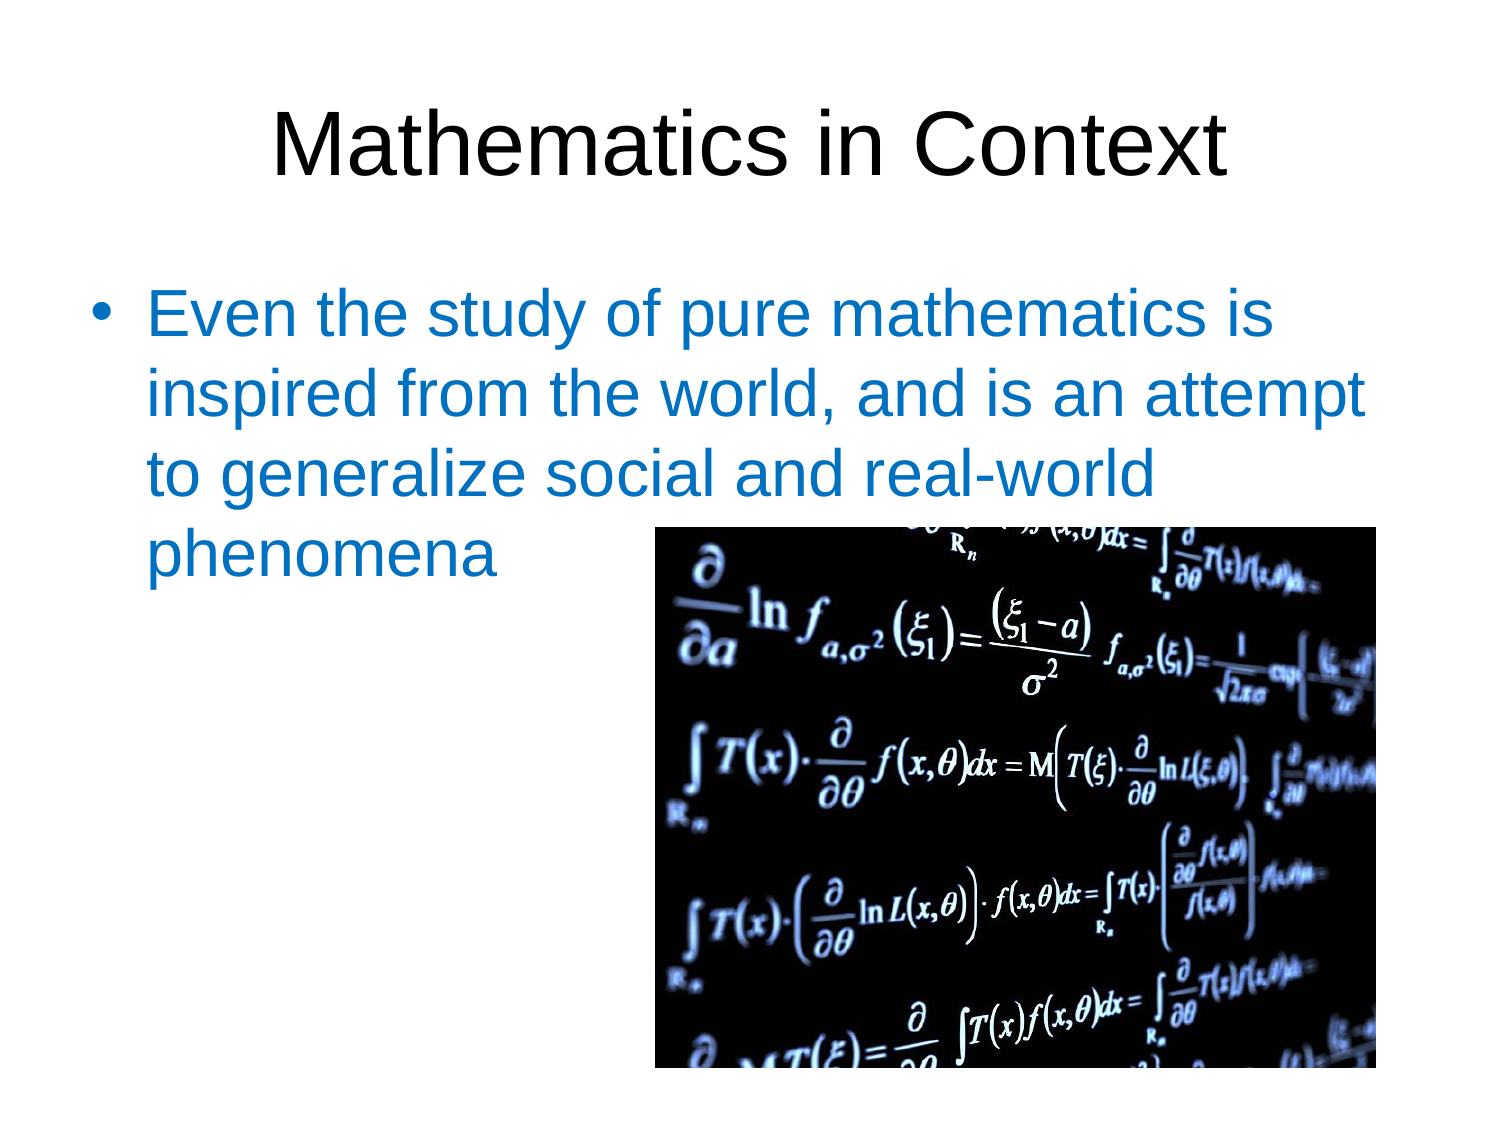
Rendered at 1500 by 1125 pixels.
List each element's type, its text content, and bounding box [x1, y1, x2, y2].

list Even the study of pure mathematics is inspired from the world, and is an attempt to generalize social and real-world phenomena [75, 262, 1425, 1005]
picture [655, 526, 1377, 1068]
title Mathematics in Context [75, 45, 1425, 233]
